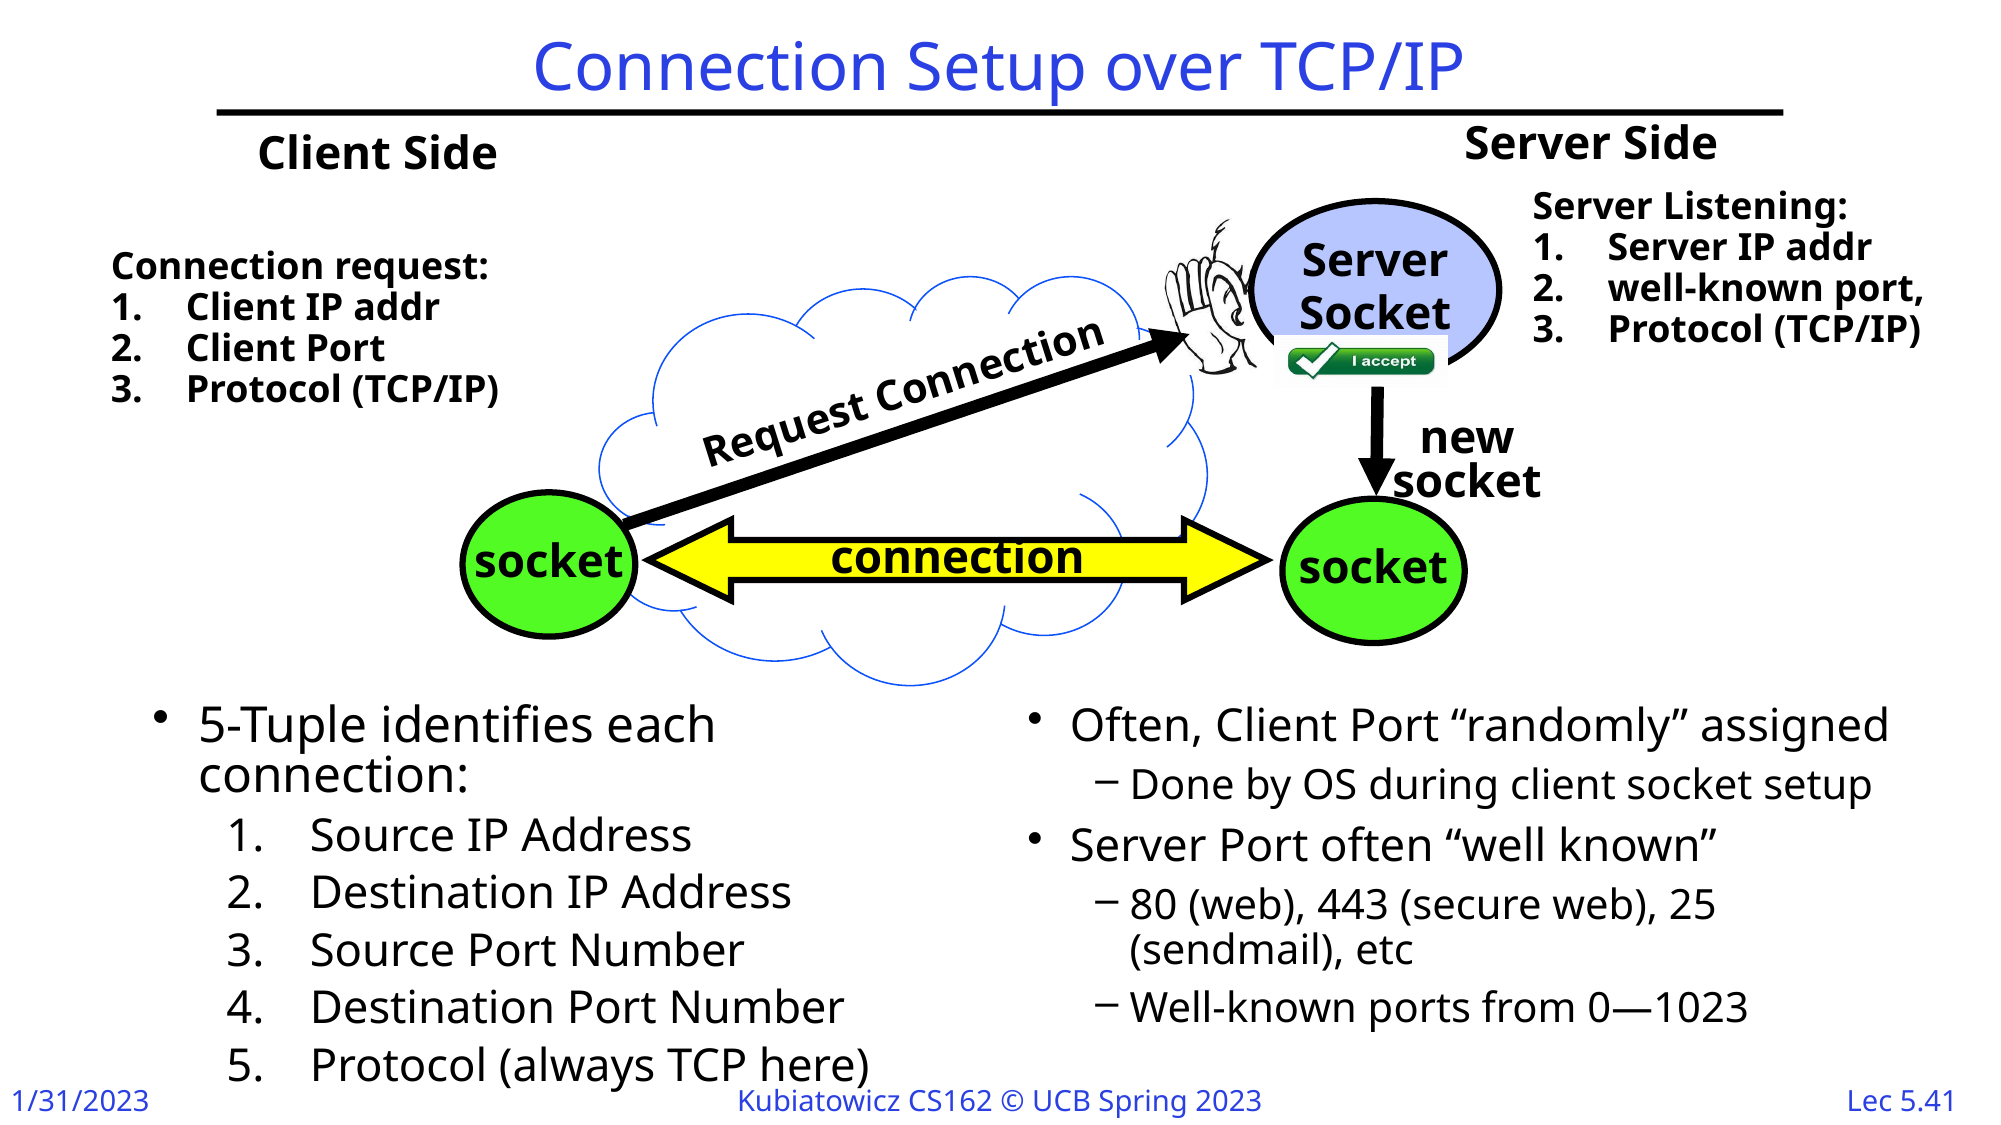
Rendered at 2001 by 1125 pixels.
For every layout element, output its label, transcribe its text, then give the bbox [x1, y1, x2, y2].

picture [1164, 218, 1258, 376]
text_box [599, 427, 618, 510]
title Connection Setup over TCP/IP [216, 24, 1784, 113]
text_box Server Listening: Server IP addr well-known port, Protocol (TCP/IP) [1517, 183, 1940, 358]
list 5-Tuple identifies each connection: Source IP Address Destination IP Address Source Port Number Destination Port Number Protocol (always TCP here) [137, 694, 988, 1100]
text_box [623, 333, 1190, 526]
text_box Server Side [1412, 117, 1771, 176]
text_box socket [462, 492, 636, 637]
text_box [690, 276, 1149, 332]
picture [1274, 335, 1448, 387]
text_box [627, 532, 1123, 686]
text_box Client Side [204, 127, 551, 186]
text_box [1195, 432, 1208, 518]
text_box Server Socket [1262, 201, 1500, 360]
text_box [1282, 386, 1556, 644]
text_box [731, 533, 1183, 540]
text_box Connection request: Client IP addr Client Port Protocol (TCP/IP) [96, 243, 580, 417]
text_box connection [648, 525, 1267, 601]
text_box Often, Client Port “randomly” assigned Done by OS during client socket setup Server Port often “well known” 80 (web), 443 (secure web), 25 (sendmail), etc Well-known ports from 0—1023 [1012, 694, 1946, 1100]
